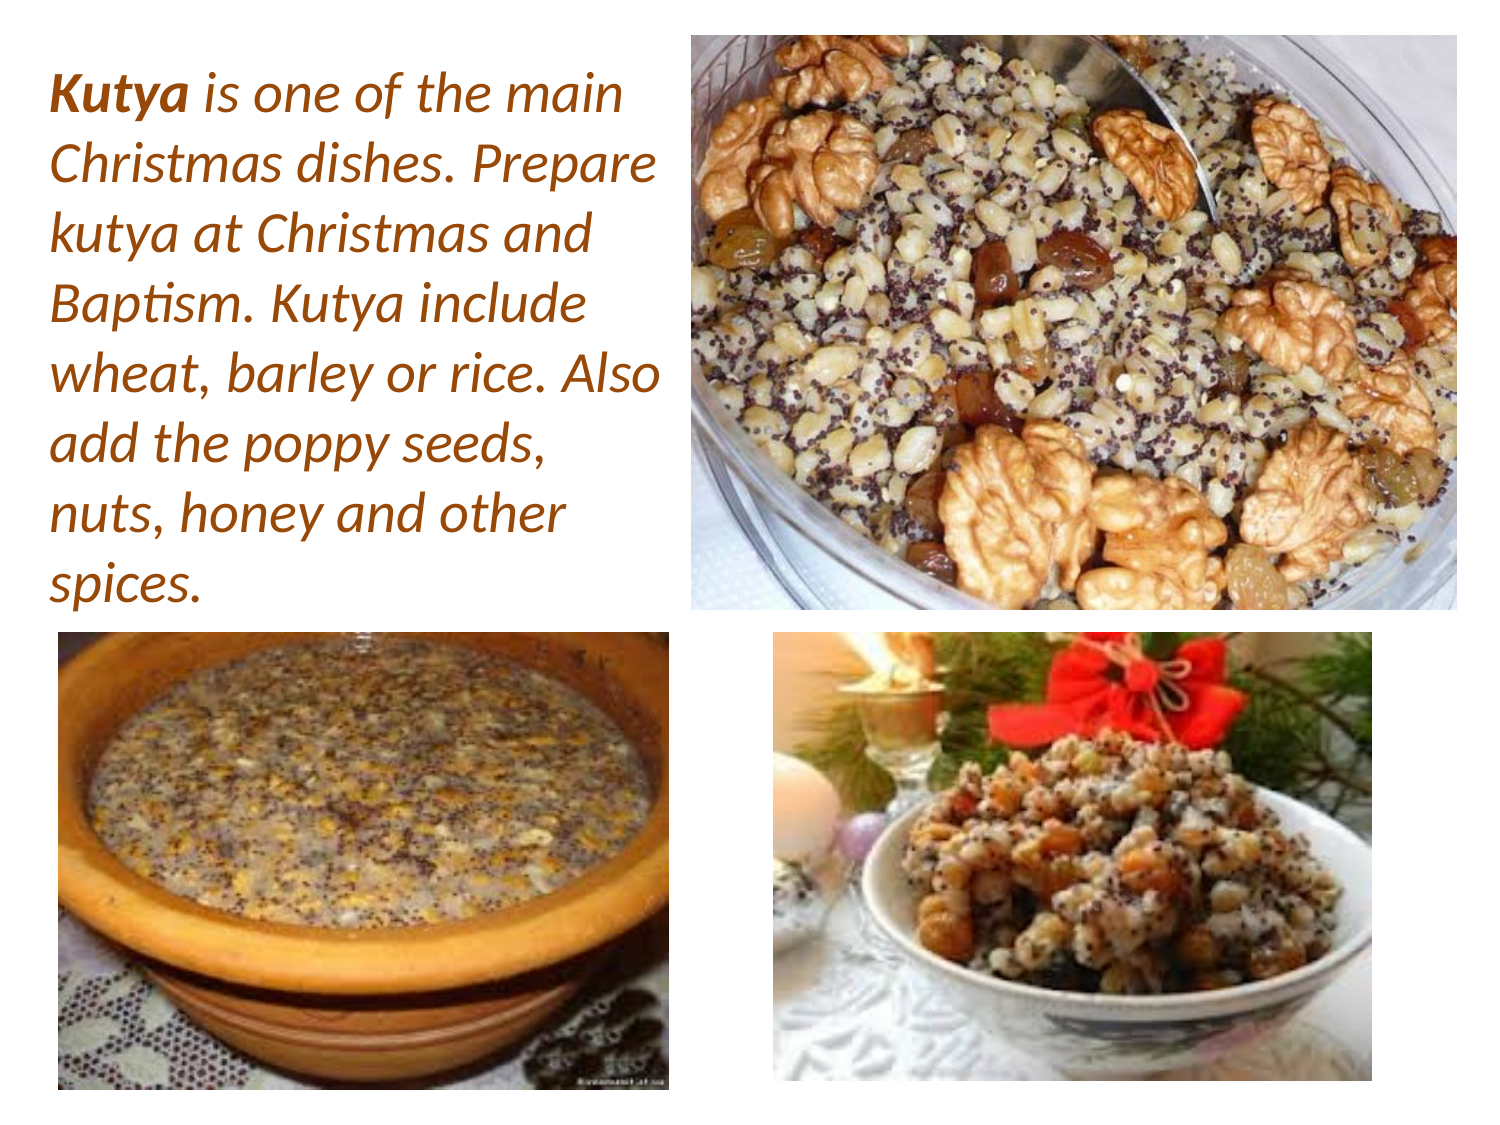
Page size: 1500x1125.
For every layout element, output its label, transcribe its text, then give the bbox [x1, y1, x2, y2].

text_box Kutya is one of the main Christmas dishes. Prepare kutya at Christmas and Baptism. Kutya include wheat, barley or rice. Also add the poppy seeds, nuts, honey and other spices. [35, 46, 680, 622]
picture [691, 34, 1457, 610]
picture [773, 632, 1372, 1082]
picture [58, 632, 669, 1091]
